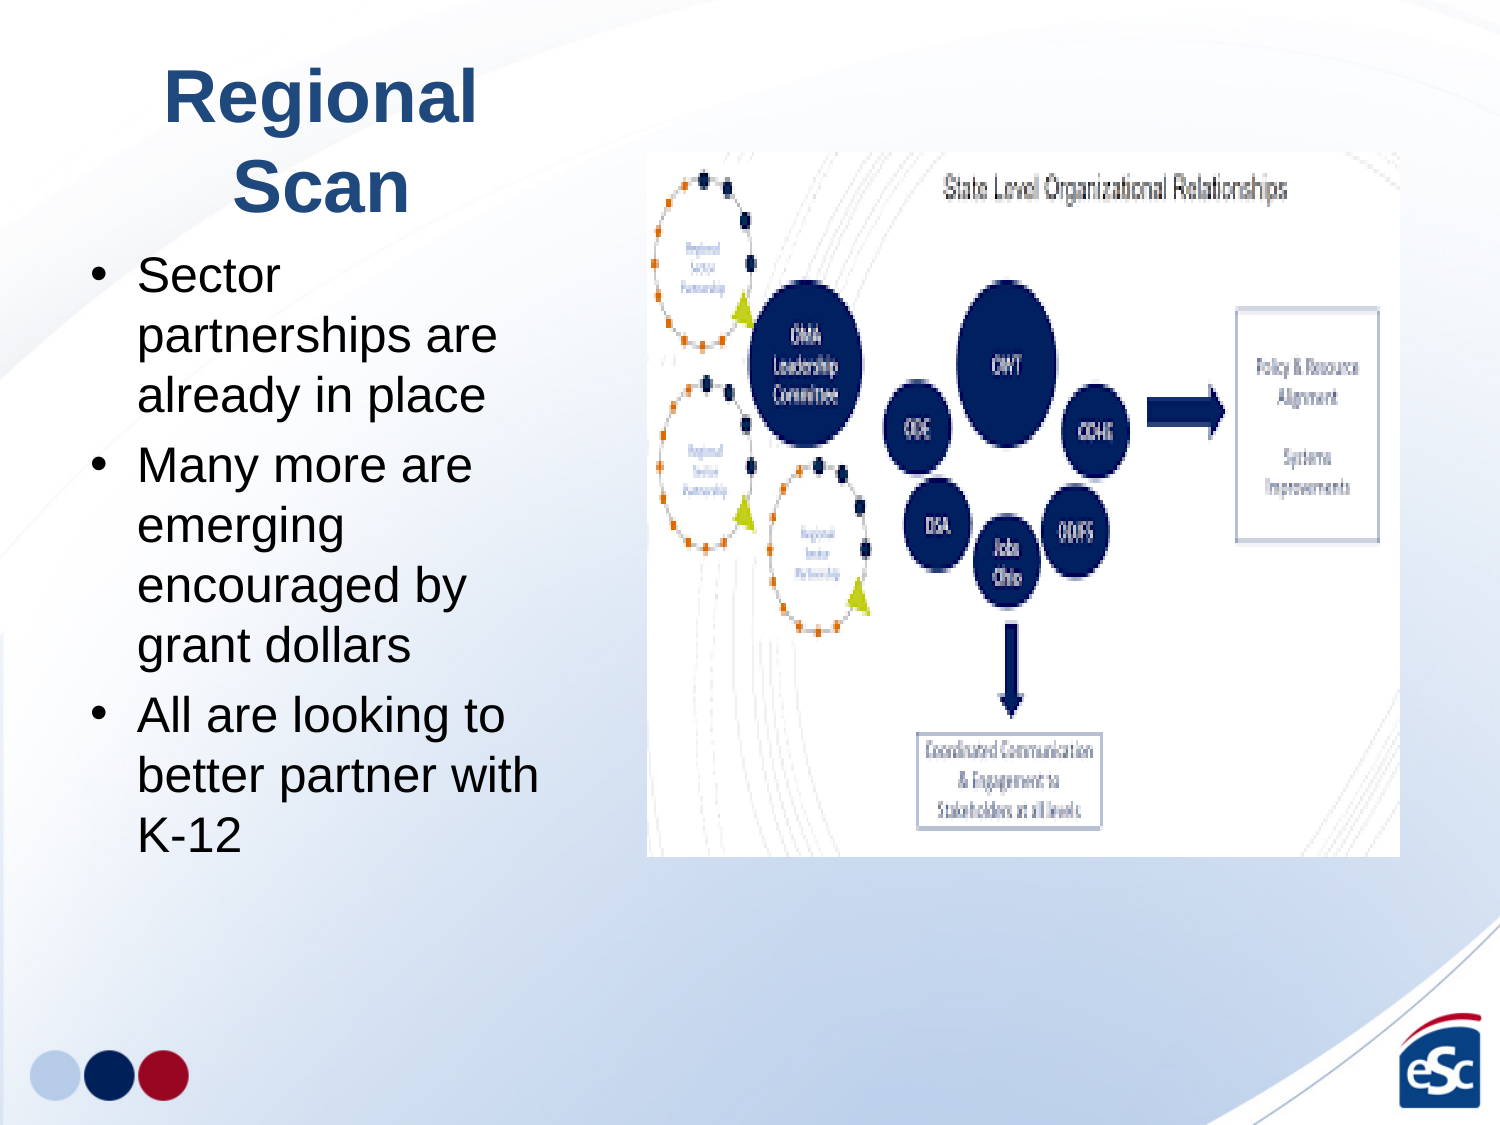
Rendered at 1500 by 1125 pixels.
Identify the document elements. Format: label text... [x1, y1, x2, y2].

picture [0, 0, 1500, 1125]
title Regional Scan [75, 44, 569, 235]
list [647, 151, 1401, 857]
list Sector partnerships are already in place Many more are emerging encouraged by grant dollars All are looking to better partner with K-12 [75, 235, 569, 1005]
